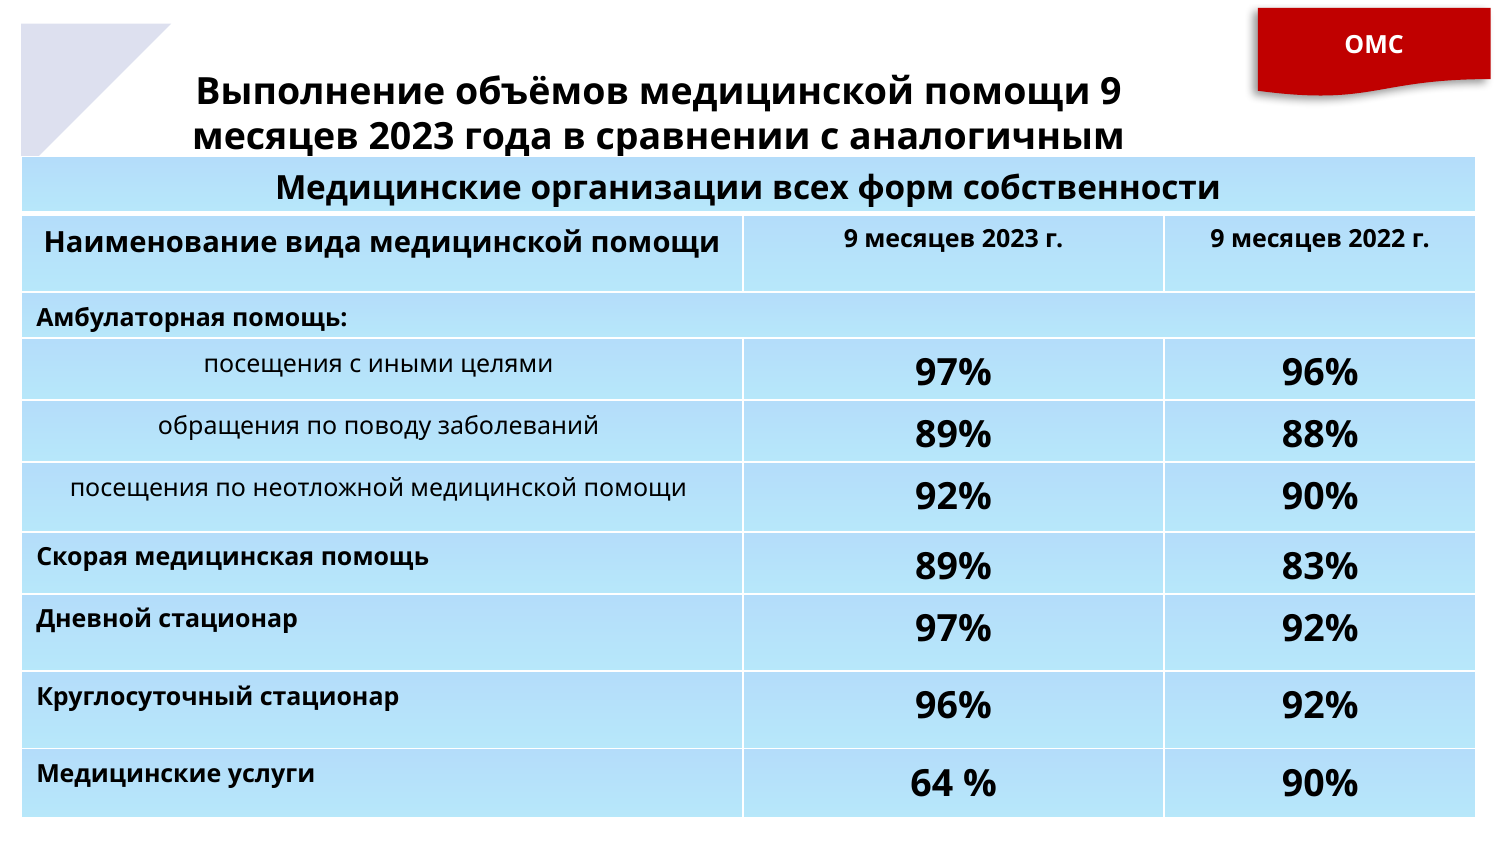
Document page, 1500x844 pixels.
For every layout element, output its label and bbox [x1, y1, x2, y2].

text_box [20, 7, 1491, 832]
